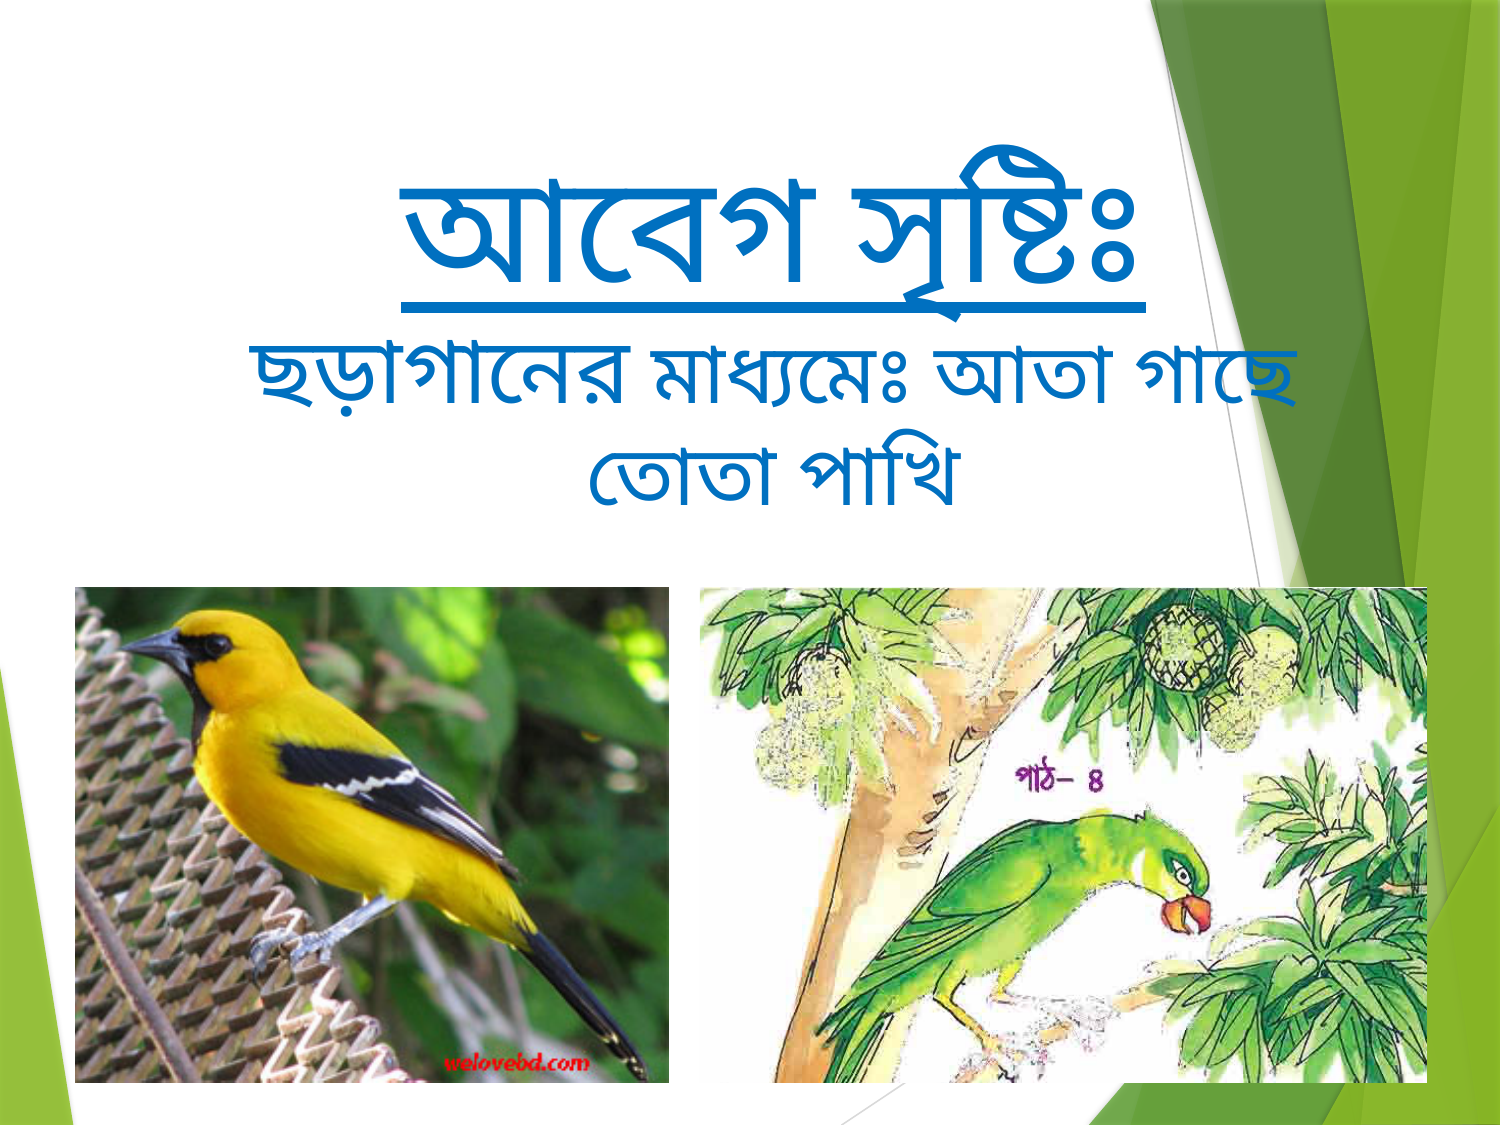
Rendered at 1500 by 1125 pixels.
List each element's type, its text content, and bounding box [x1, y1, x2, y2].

text_box আবেগ সৃষ্টিঃ ছড়াগানের মাধ্যমেঃ আতা গাছে তোতা পাখি [155, 125, 1393, 1110]
picture [699, 586, 1428, 1083]
picture [74, 586, 670, 1083]
